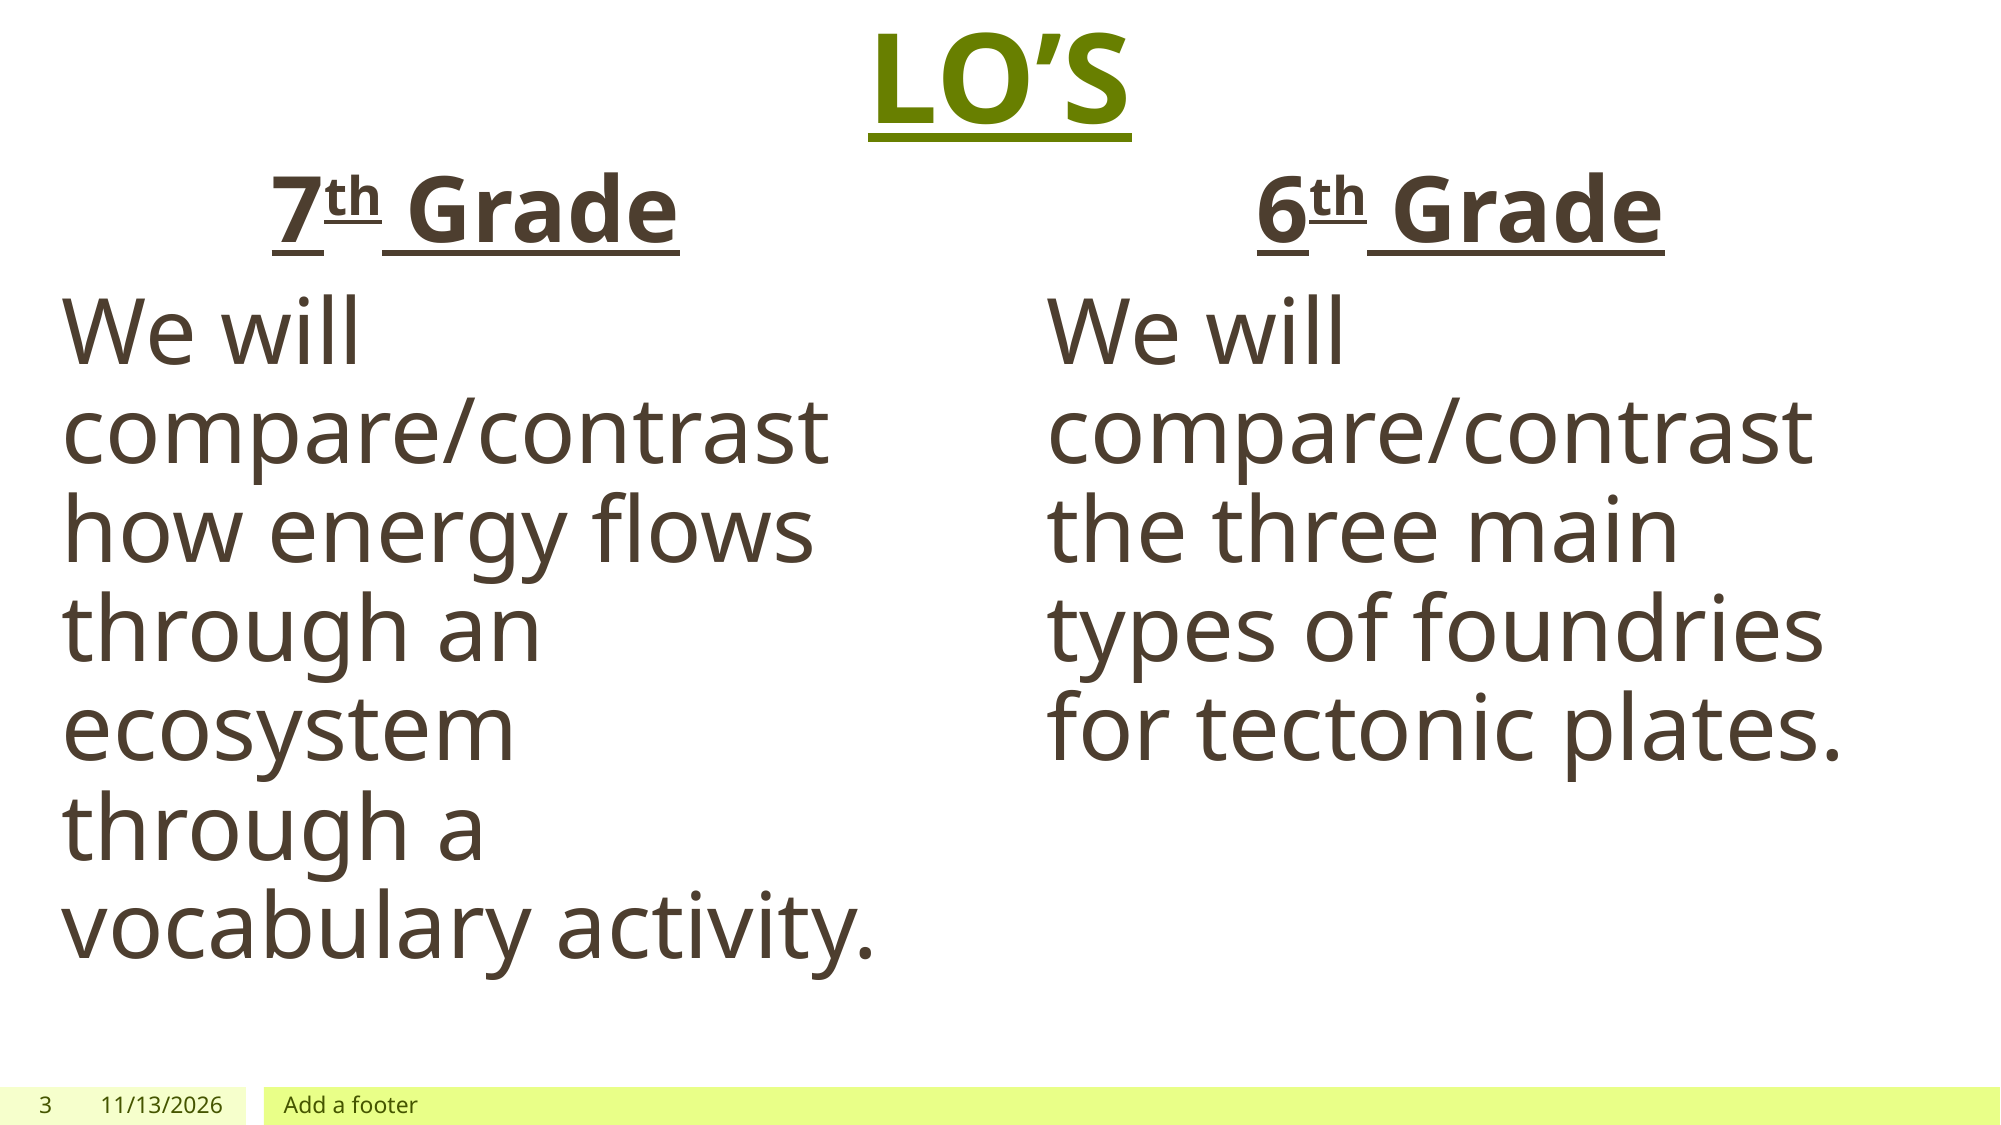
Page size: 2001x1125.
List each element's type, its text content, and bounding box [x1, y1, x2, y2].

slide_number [74, 1087, 239, 1125]
text_box 6th Grade We will compare/contrast the three main types of foundries for tectonic plates. [1031, 156, 1890, 1015]
list 7th Grade We will compare/contrast how energy flows through an ecosystem through a vocabulary activity. [46, 156, 905, 1015]
footer Add a footer [268, 1087, 1769, 1125]
slide_number 3 [0, 1087, 68, 1125]
title LO’S [231, 0, 1769, 157]
